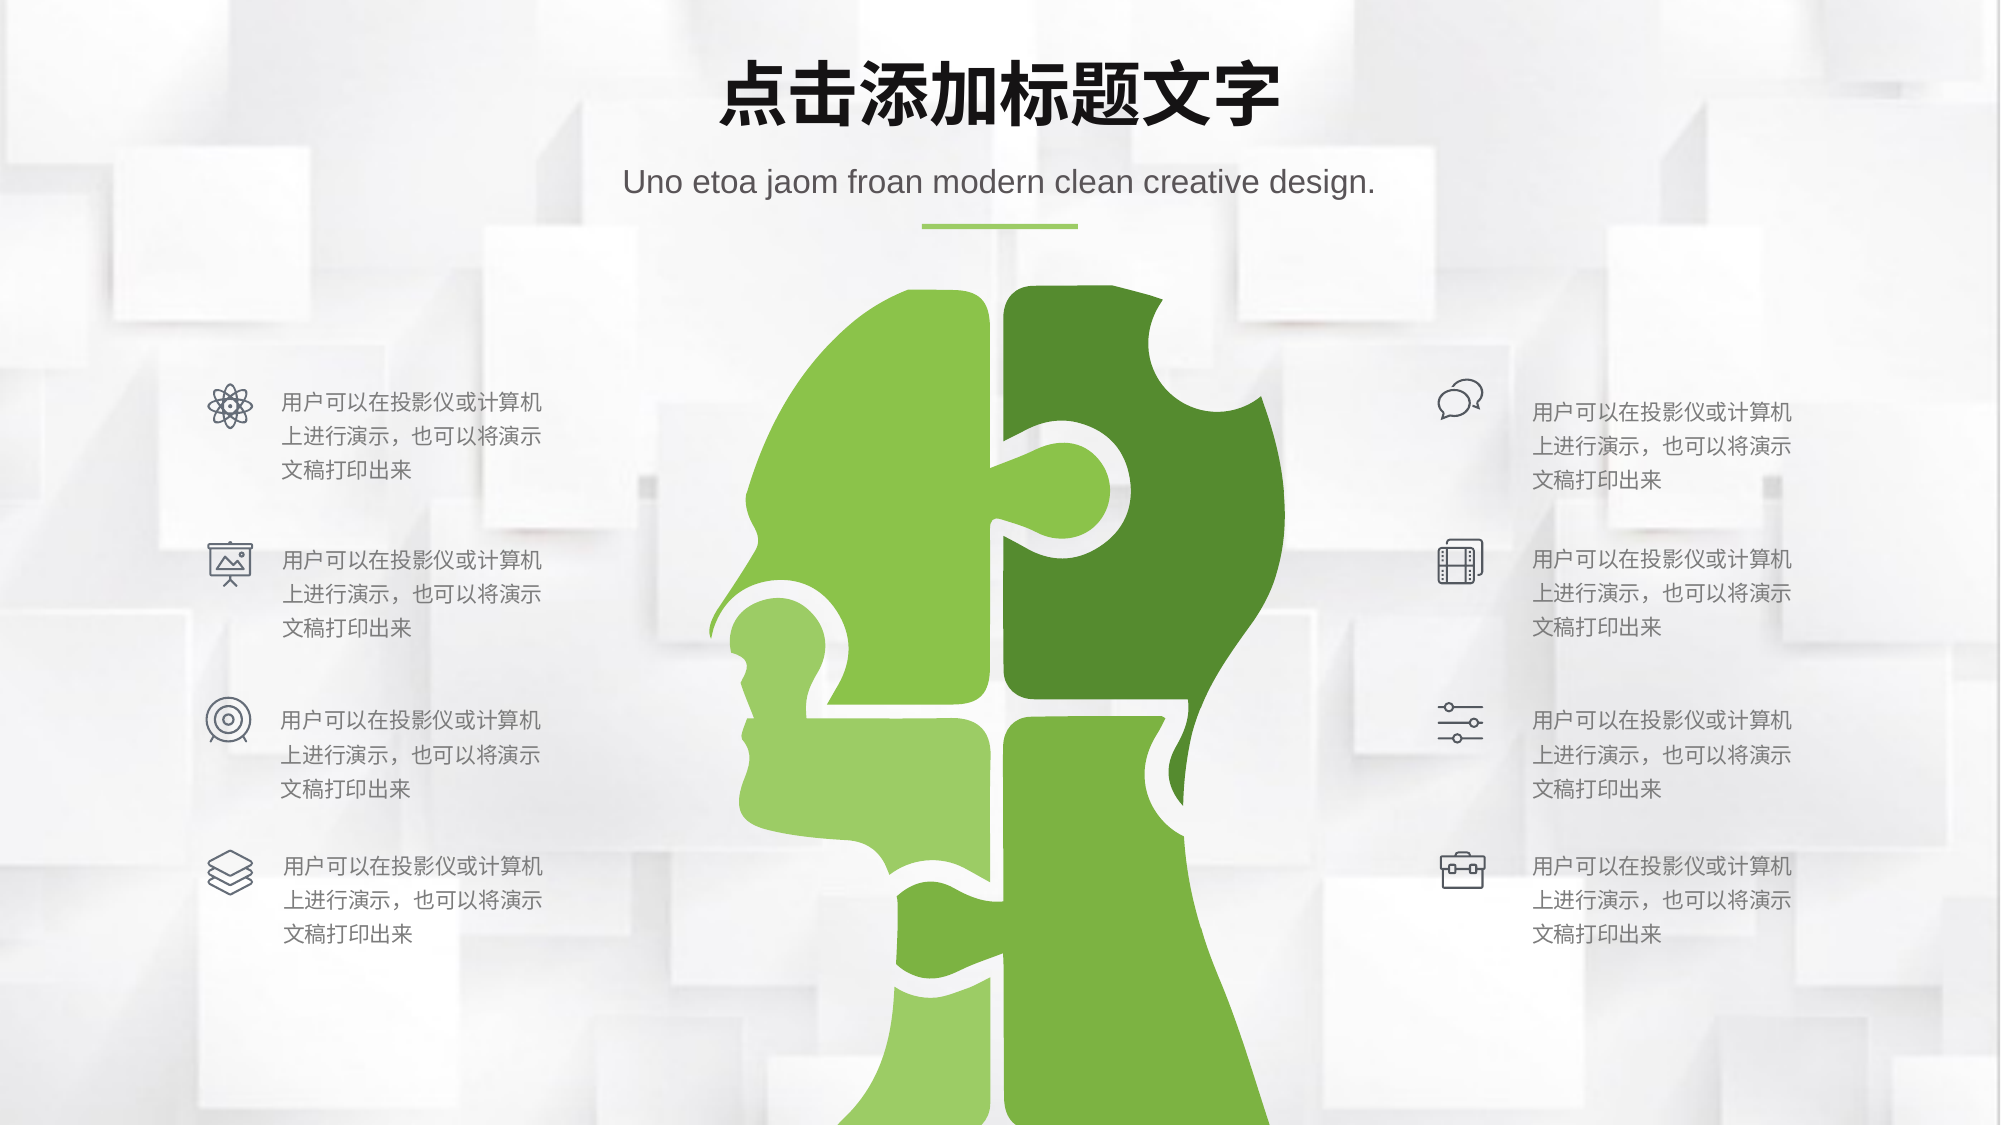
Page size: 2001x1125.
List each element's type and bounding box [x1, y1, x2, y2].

picture [289, 929, 298, 936]
picture [0, 0, 2001, 1125]
text_box [103, 62, 1897, 230]
text_box [707, 285, 1287, 370]
picture [1538, 929, 1547, 936]
text_box [707, 939, 1287, 1125]
text_box [207, 372, 1815, 928]
